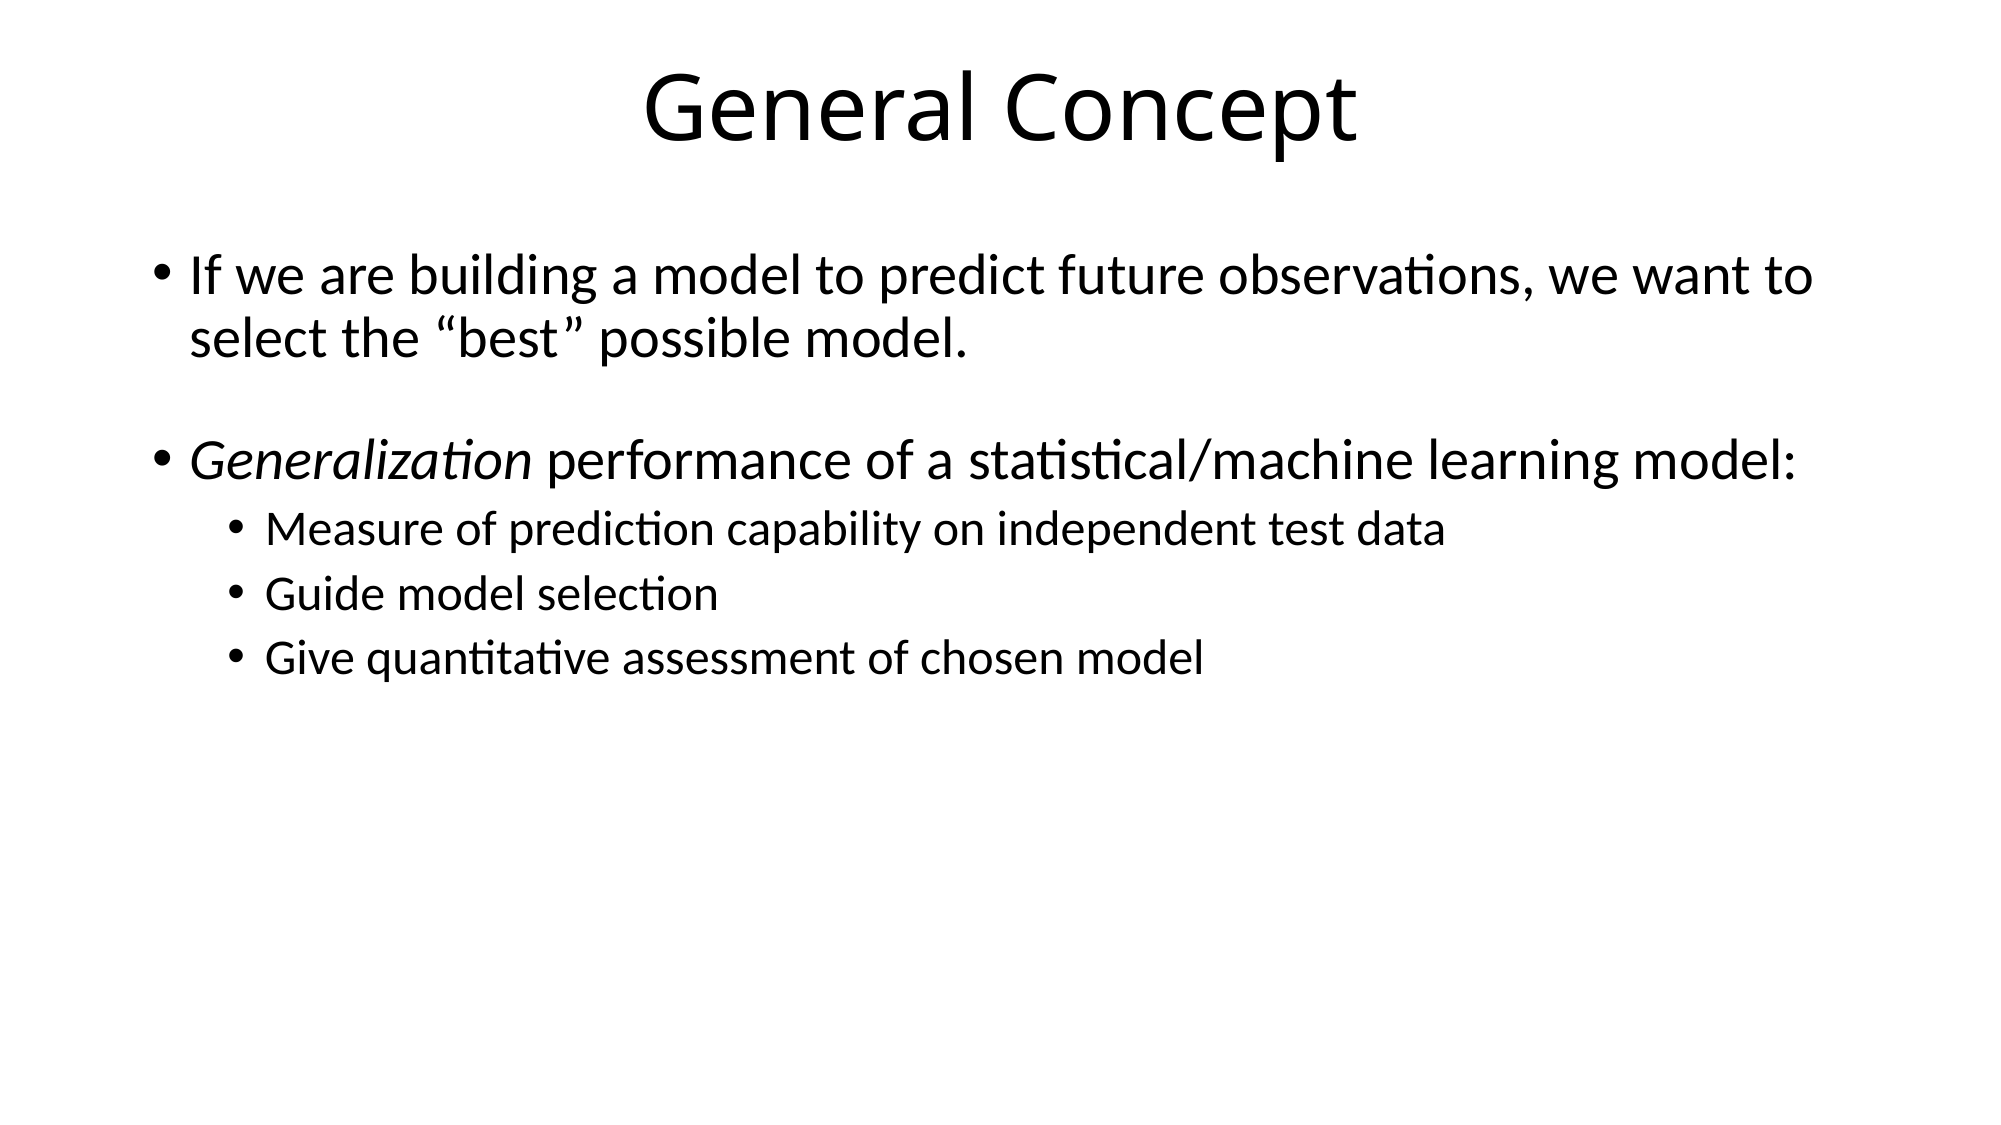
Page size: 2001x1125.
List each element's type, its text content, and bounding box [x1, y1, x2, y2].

title General Concept [137, 2, 1863, 220]
list If we are building a model to predict future observations, we want to select the “best” possible model. Generalization performance of a statistical/machine learning model: Measure of prediction capability on independent test data Guide model selection Give quantitative assessment of chosen model [137, 236, 1863, 1014]
